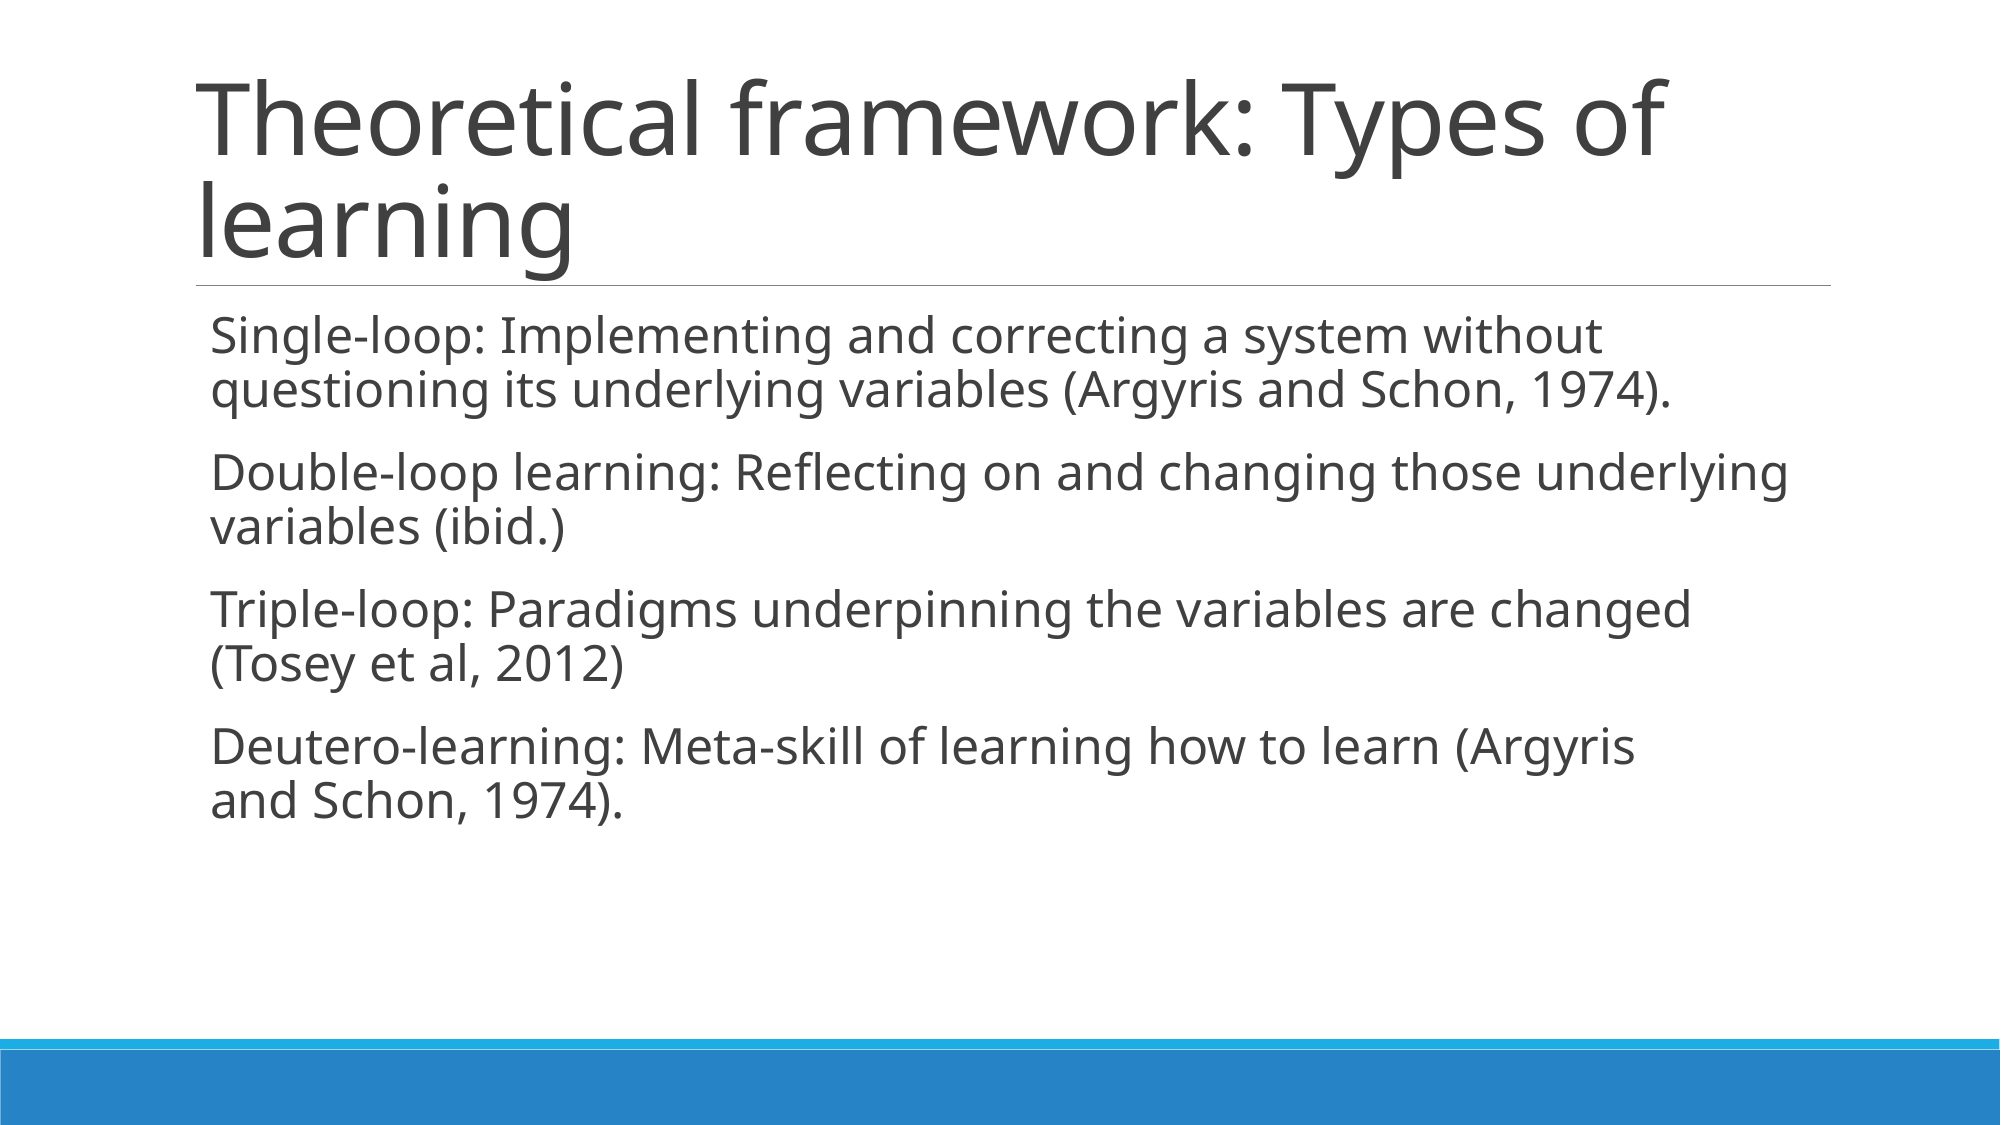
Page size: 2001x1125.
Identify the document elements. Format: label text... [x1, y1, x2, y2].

title Theoretical framework: Types of learning [180, 47, 1830, 285]
list Single-loop: Implementing and correcting a system without questioning its underlying variables (Argyris and Schon, 1974). Double-loop learning: Reflecting on and changing those underlying variables (ibid.) Triple-loop: Paradigms underpinning the variables are changed (Tosey et al, 2012) Deutero-learning: Meta-skill of learning how to learn (Argyris and Schon, 1974). [180, 302, 1830, 963]
